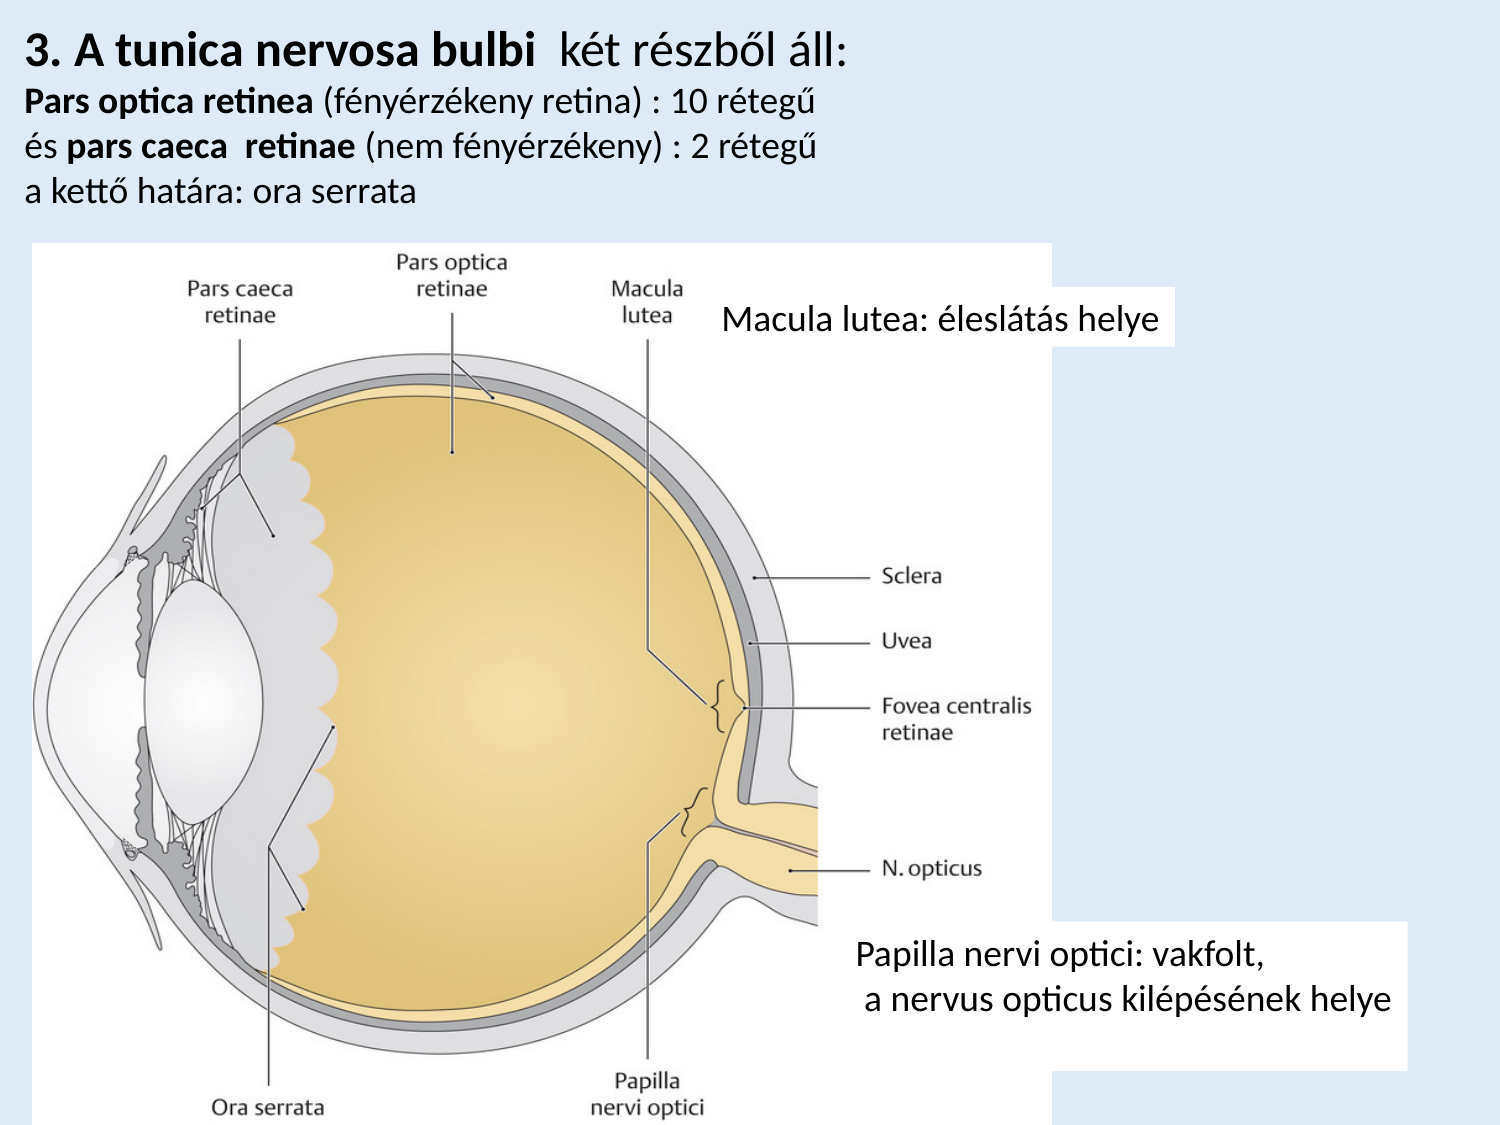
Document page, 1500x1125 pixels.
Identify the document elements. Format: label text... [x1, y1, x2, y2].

picture [32, 243, 1052, 1125]
text_box 3. A tunica nervosa bulbi két részből áll: Pars optica retinea (fényérzékeny retina) : 10 rétegű és pars caeca retinae (nem fényérzékeny) : 2 rétegű a kettő határa: ora serrata [9, 8, 876, 219]
text_box Macula lutea: éleslátás helye [1052, 286, 1175, 347]
text_box Papilla nervi optici: vakfolt, a nervus opticus kilépésének helye [1052, 921, 1408, 1072]
